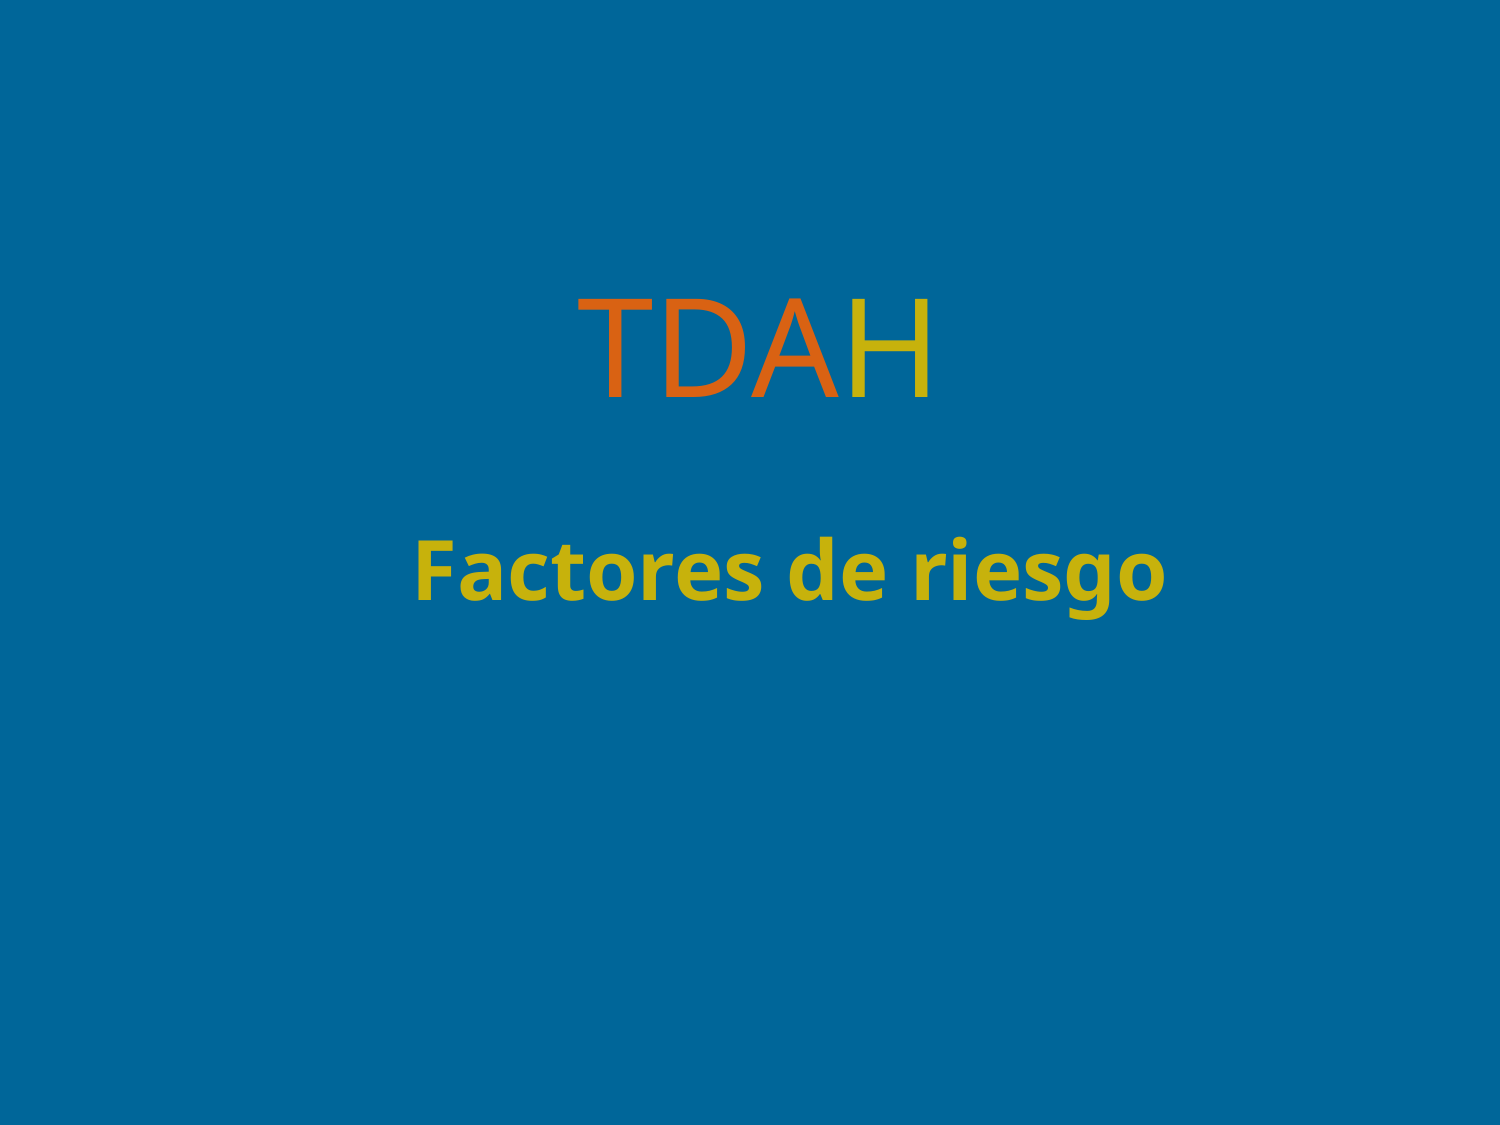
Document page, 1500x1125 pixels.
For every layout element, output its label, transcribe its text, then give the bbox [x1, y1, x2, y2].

text_box Factores de riesgo [277, 432, 1303, 692]
text_box TDAH [324, 184, 1195, 432]
